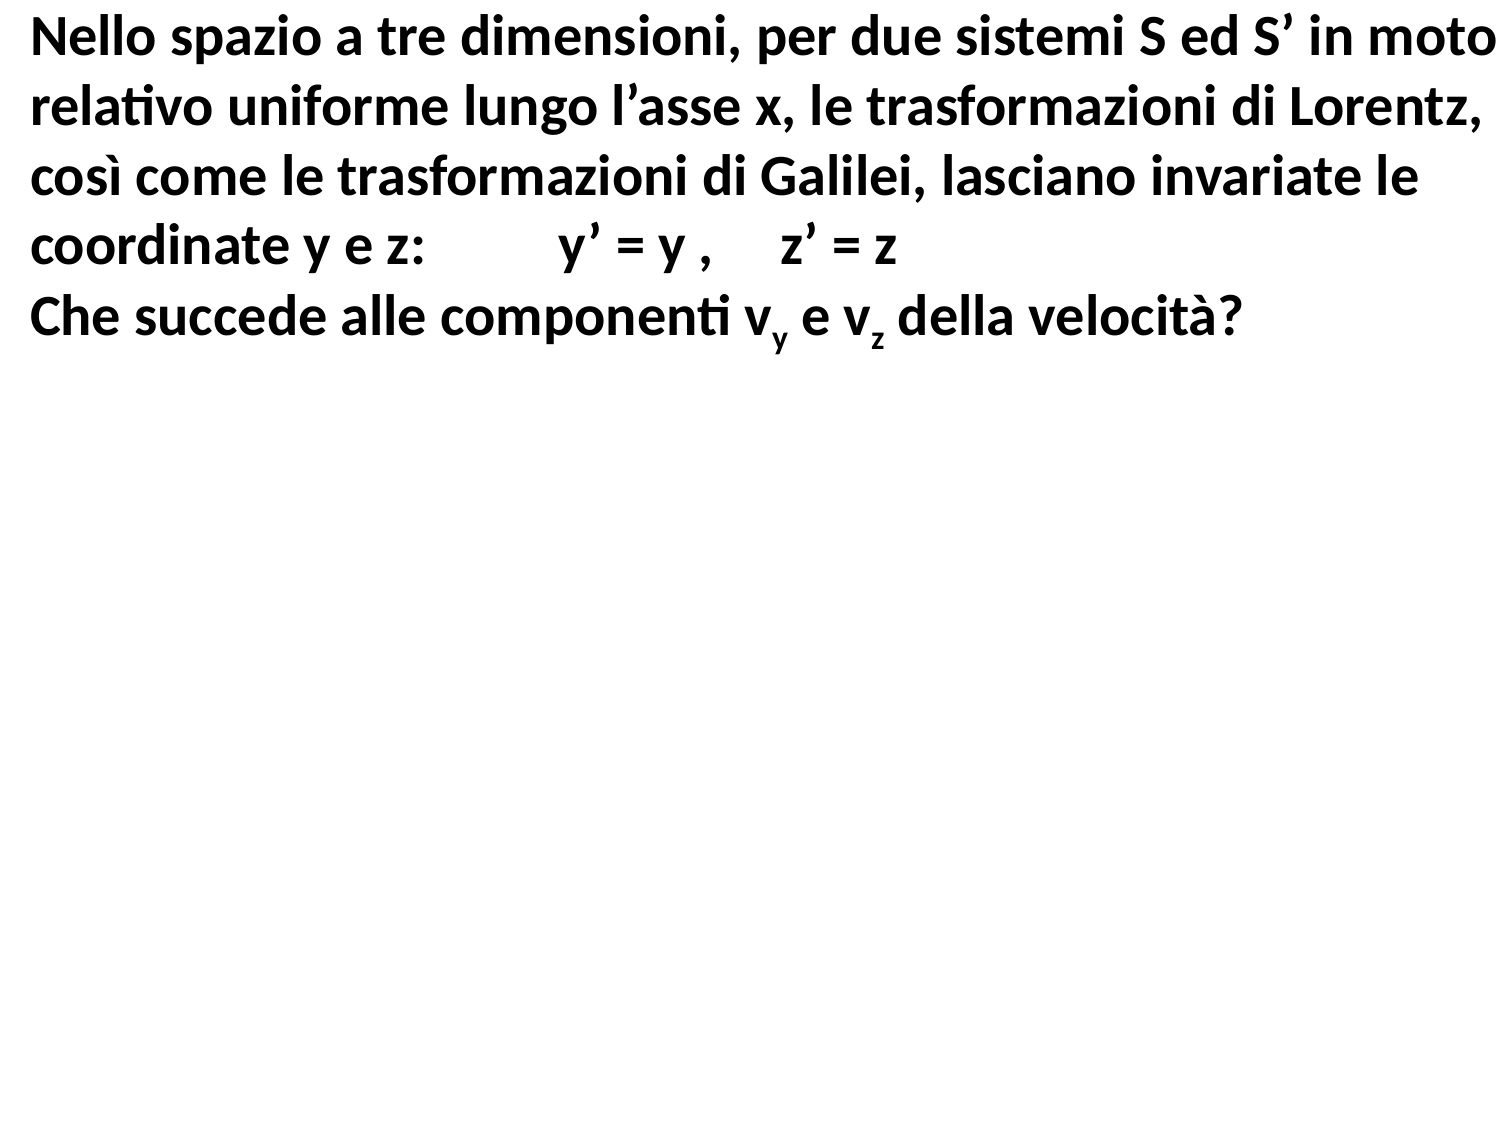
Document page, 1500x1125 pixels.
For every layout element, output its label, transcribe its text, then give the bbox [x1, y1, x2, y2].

text_box Nello spazio a tre dimensioni, per due sistemi S ed S’ in moto relativo uniforme lungo l’asse x, le trasformazioni di Lorentz, così come le trasformazioni di Galilei, lasciano invariate le coordinate y e z: y’ = y , z’ = z Che succede alle componenti vy e vz della velocità? [15, 0, 1500, 434]
